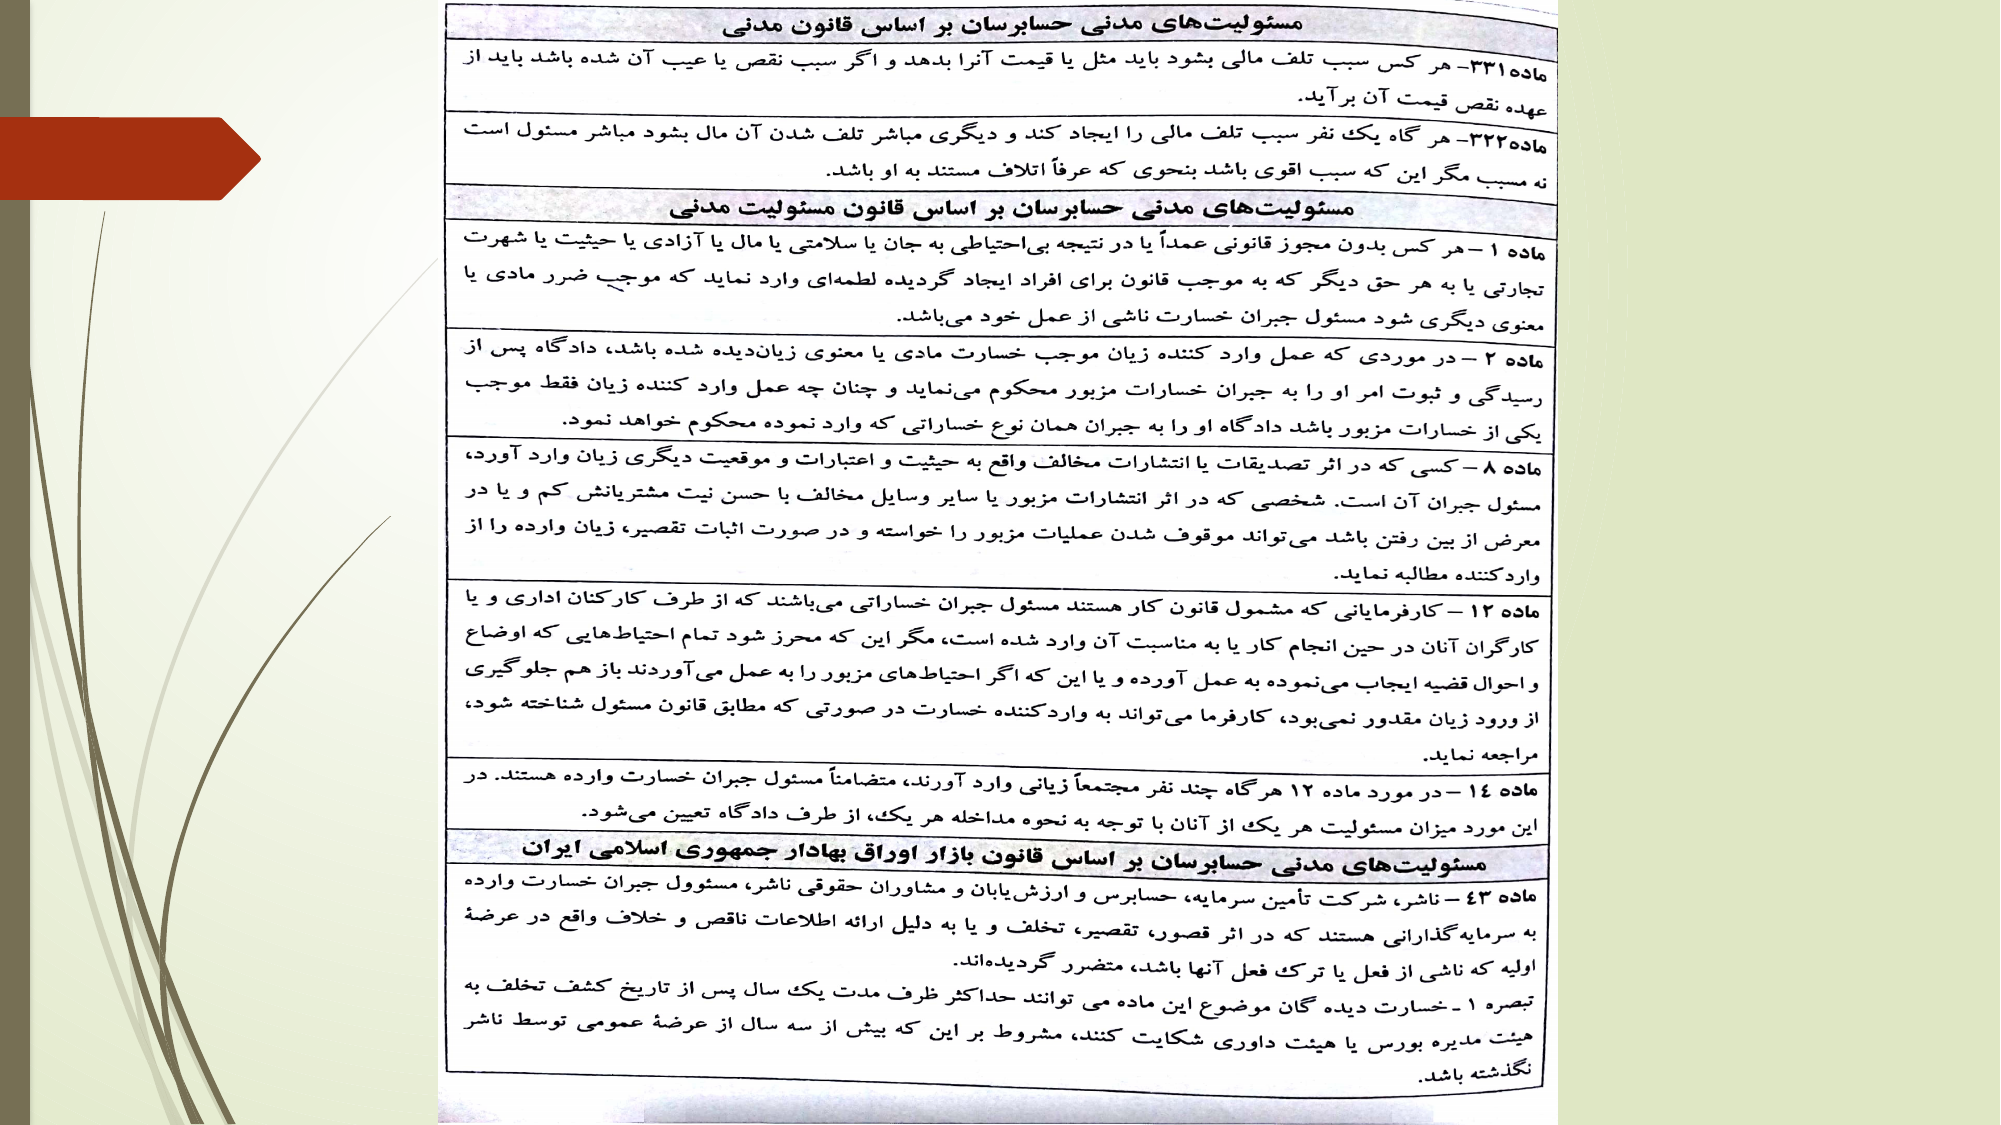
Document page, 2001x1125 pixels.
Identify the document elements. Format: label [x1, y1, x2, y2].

picture [438, 0, 1558, 1125]
